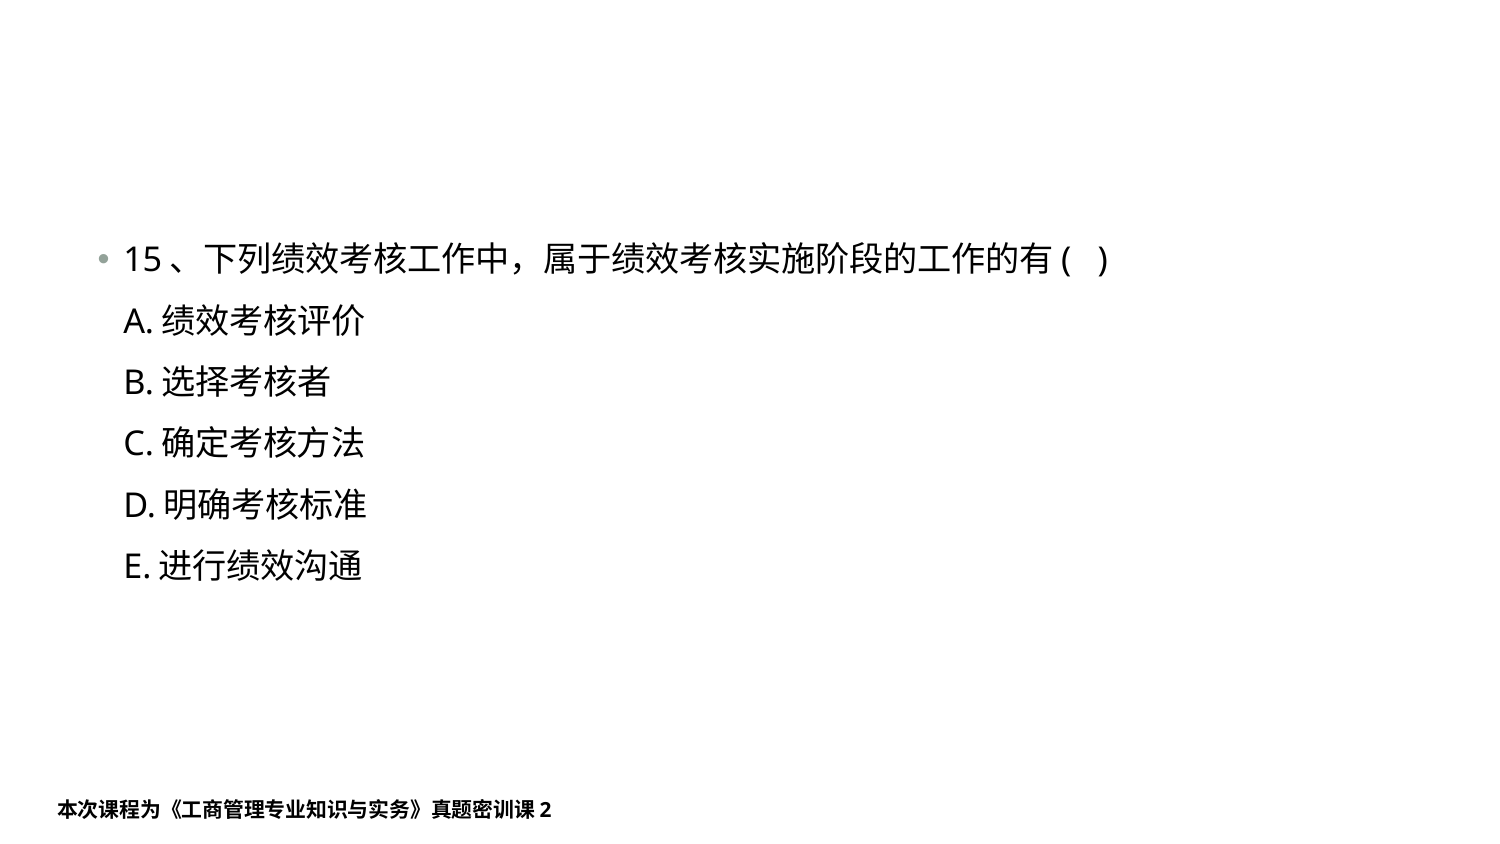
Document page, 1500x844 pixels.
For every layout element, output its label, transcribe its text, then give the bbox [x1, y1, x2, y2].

list 15、下列绩效考核工作中，属于绩效考核实施阶段的工作的有( ) A.绩效考核评价 B.选择考核者 C.确定考核方法 D.明确考核标准 E.进行绩效沟通 [69, 152, 1455, 795]
